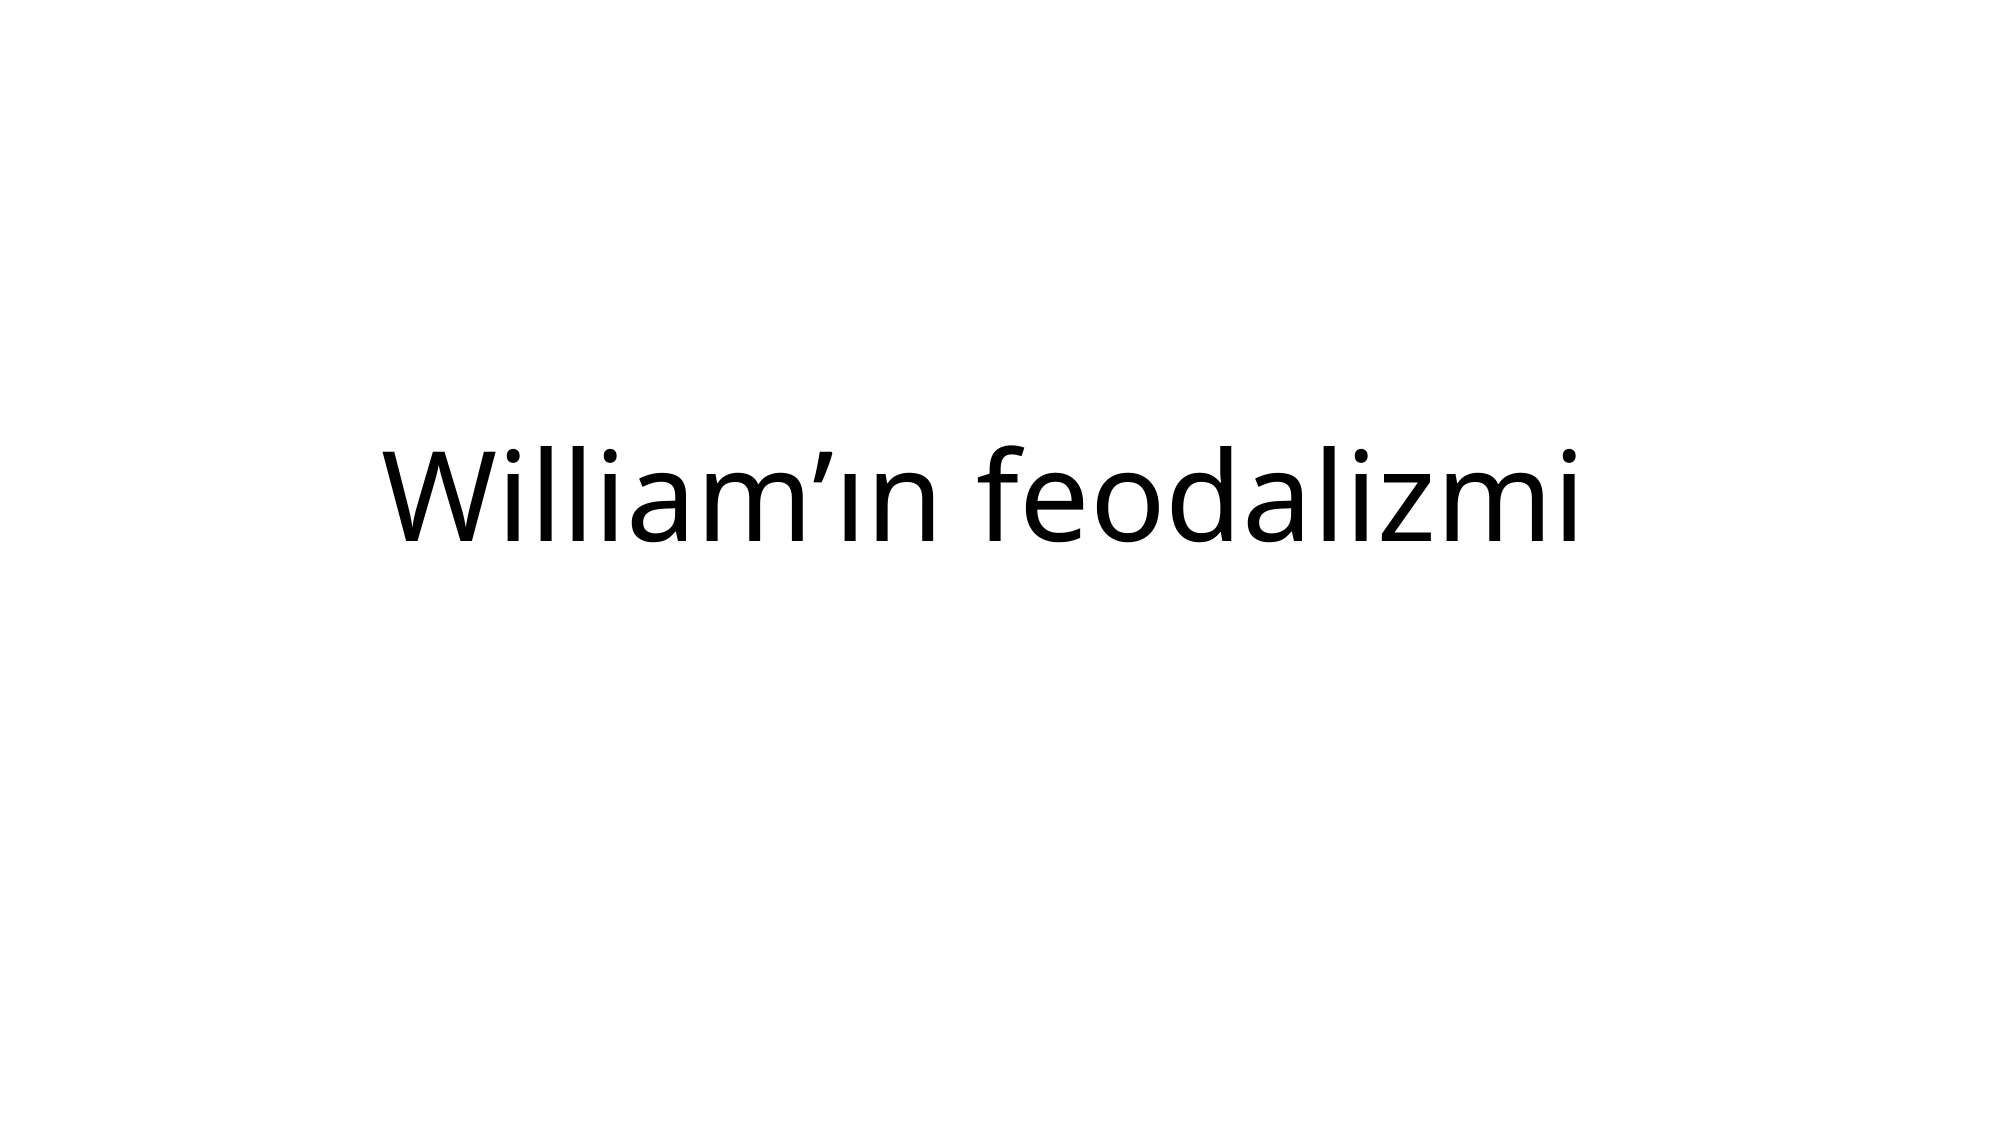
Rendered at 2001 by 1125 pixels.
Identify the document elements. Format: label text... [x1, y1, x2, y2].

title William’ın feodalizmi [249, 184, 1750, 576]
